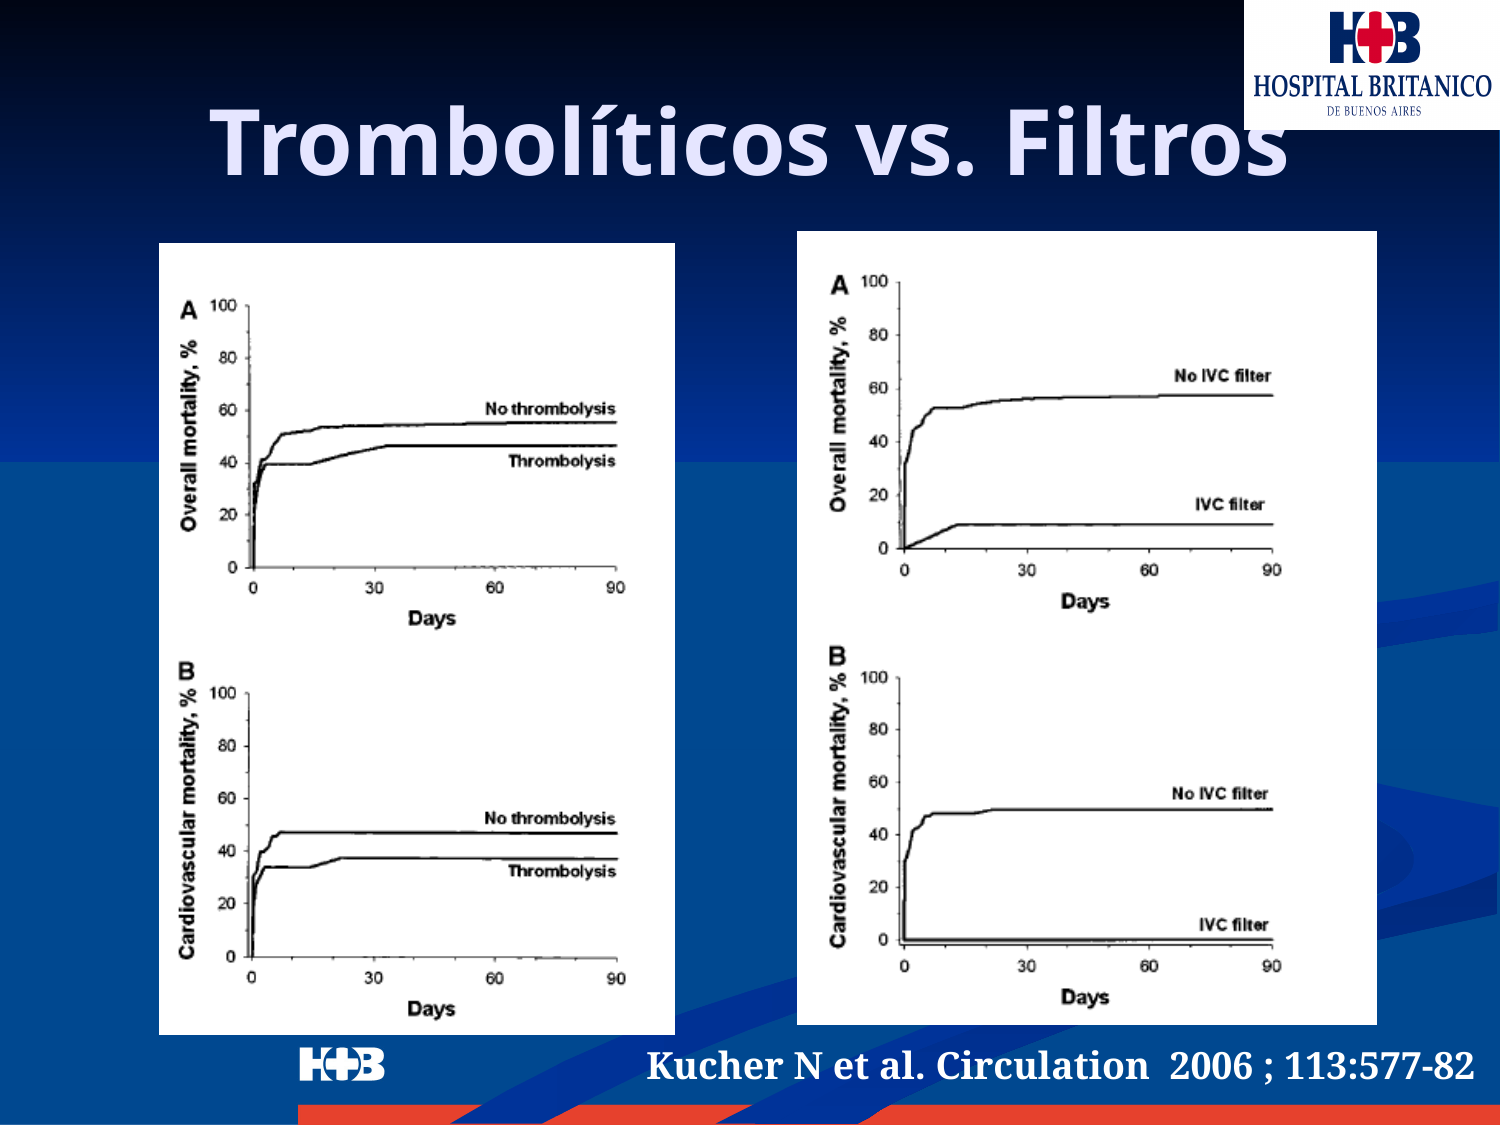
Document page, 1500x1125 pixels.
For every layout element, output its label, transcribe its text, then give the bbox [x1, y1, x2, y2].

text_box Kucher N et al. Circulation 2006 ; 113:577-82 [631, 1034, 1500, 1095]
title Trombolíticos vs. Filtros [75, 45, 1425, 233]
picture [0, 0, 1500, 1125]
